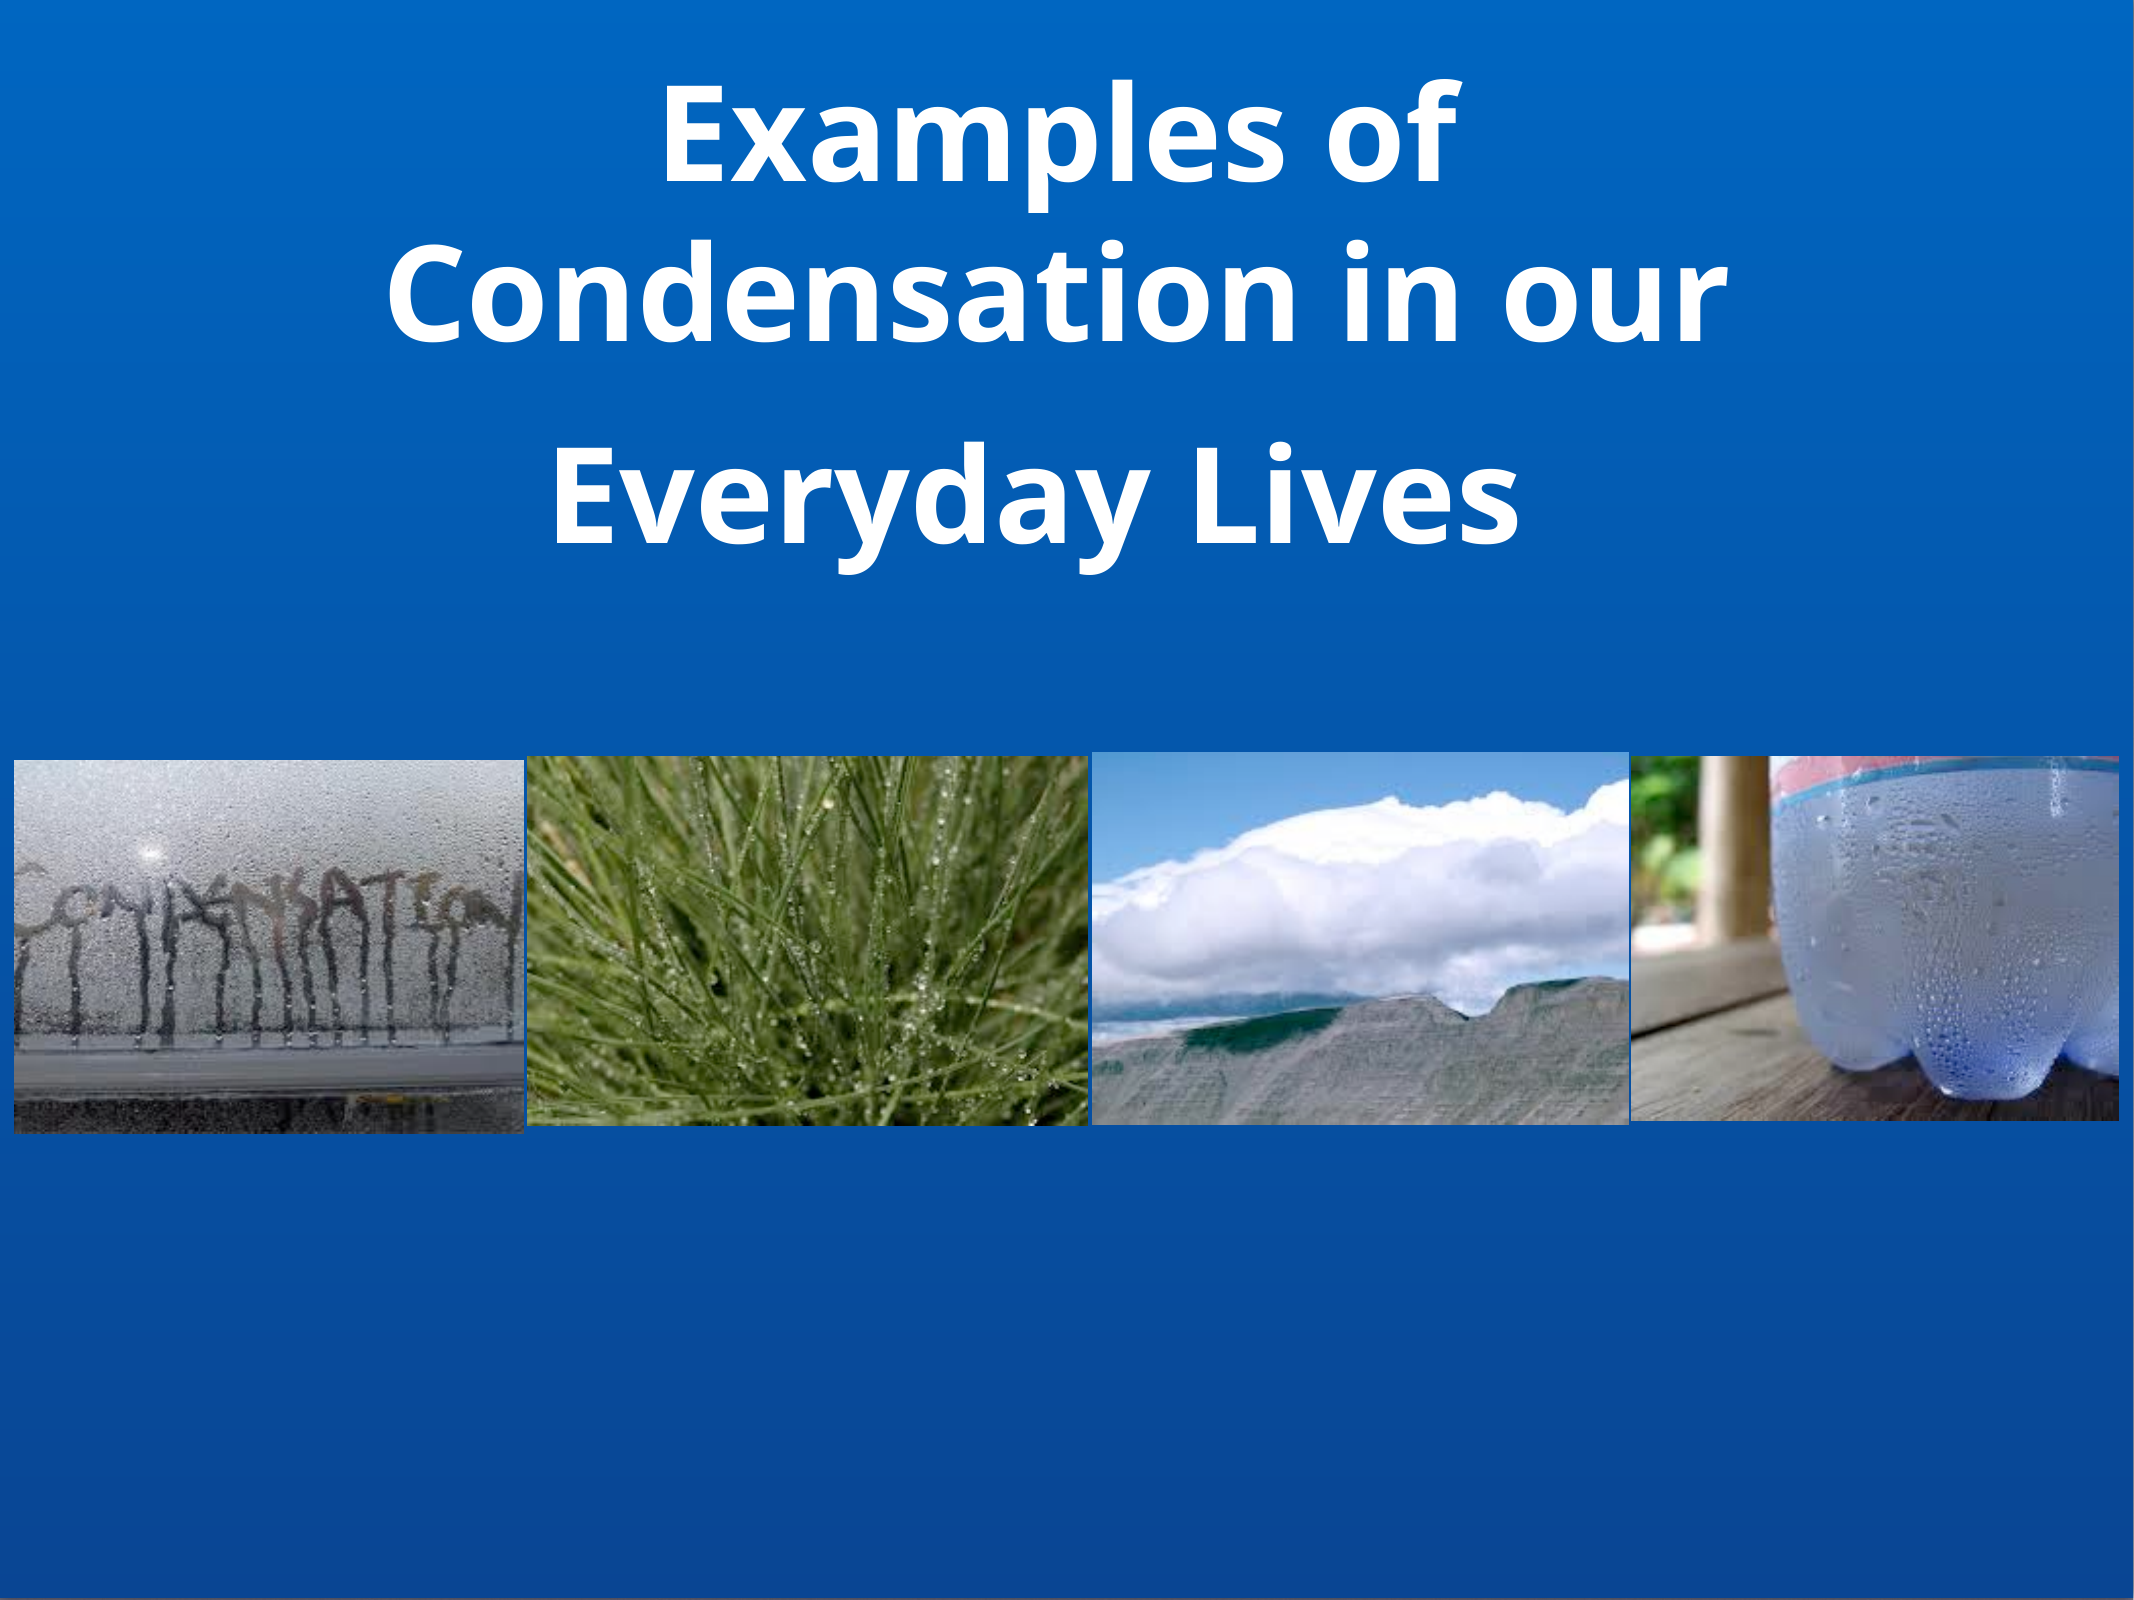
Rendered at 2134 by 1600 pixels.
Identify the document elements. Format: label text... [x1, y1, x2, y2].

picture [14, 760, 525, 1134]
picture [1631, 755, 2119, 1122]
picture [527, 755, 1089, 1126]
picture [1091, 751, 1629, 1126]
title Examples of Condensation in our Everyday Lives [197, 5, 1916, 622]
text_box [0, 0, 2134, 1598]
